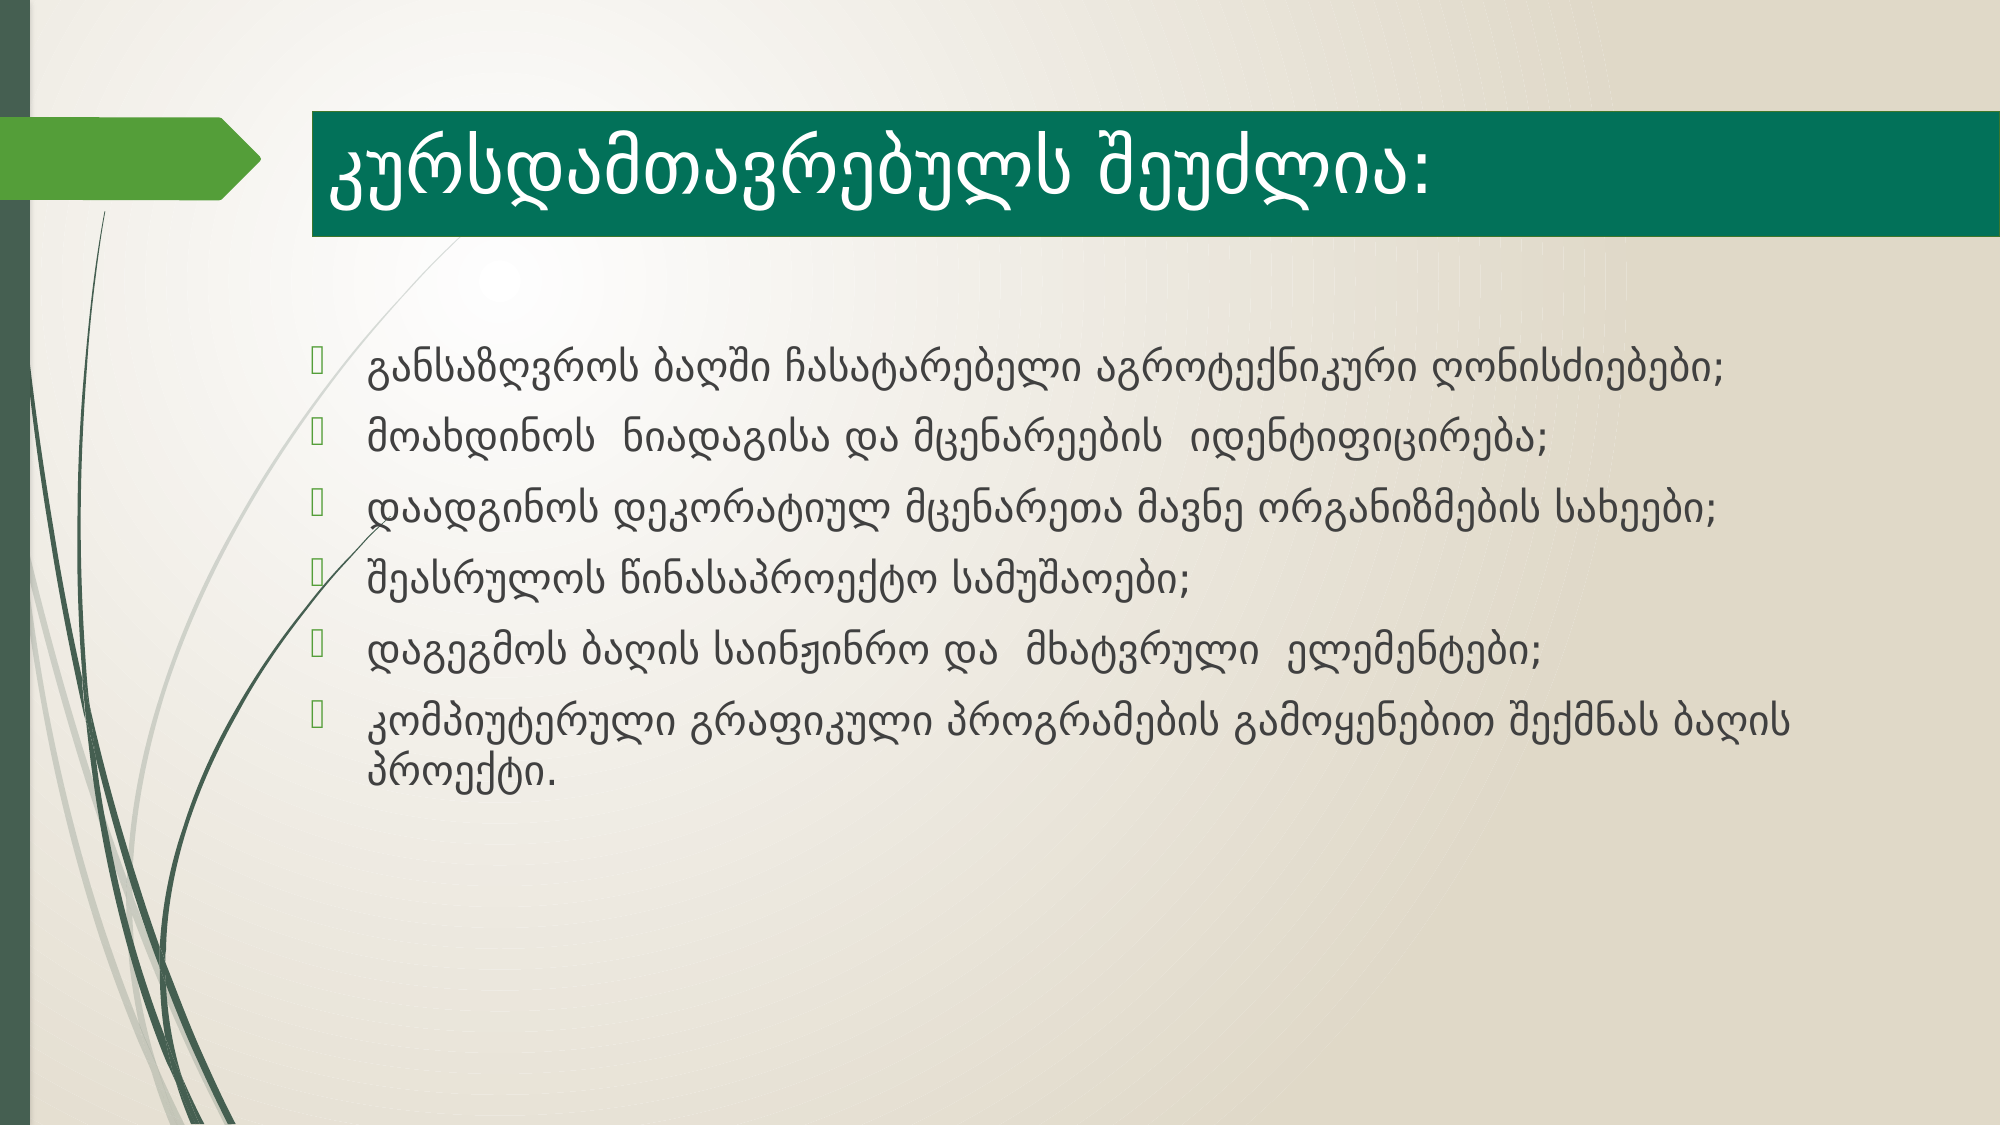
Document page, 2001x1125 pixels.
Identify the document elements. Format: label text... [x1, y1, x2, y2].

list განსაზღვროს ბაღში ჩასატარებელი აგროტექნიკური ღონისძიებები; მოახდინოს ნიადაგისა და მცენარეების იდენტიფიცირება; დაადგინოს დეკორატიულ მცენარეთა მავნე ორგანიზმების სახეები; შეასრულოს წინასაპროექტო სამუშაოები; დაგეგმოს ბაღის საინჟინრო და მხატვრული ელემენტები; კომპიუტერული გრაფიკული პროგრამების გამოყენებით შექმნას ბაღის პროექტი. [295, 331, 1955, 838]
title კურსდამთავრებულს შეუძლია: [312, 111, 2000, 237]
